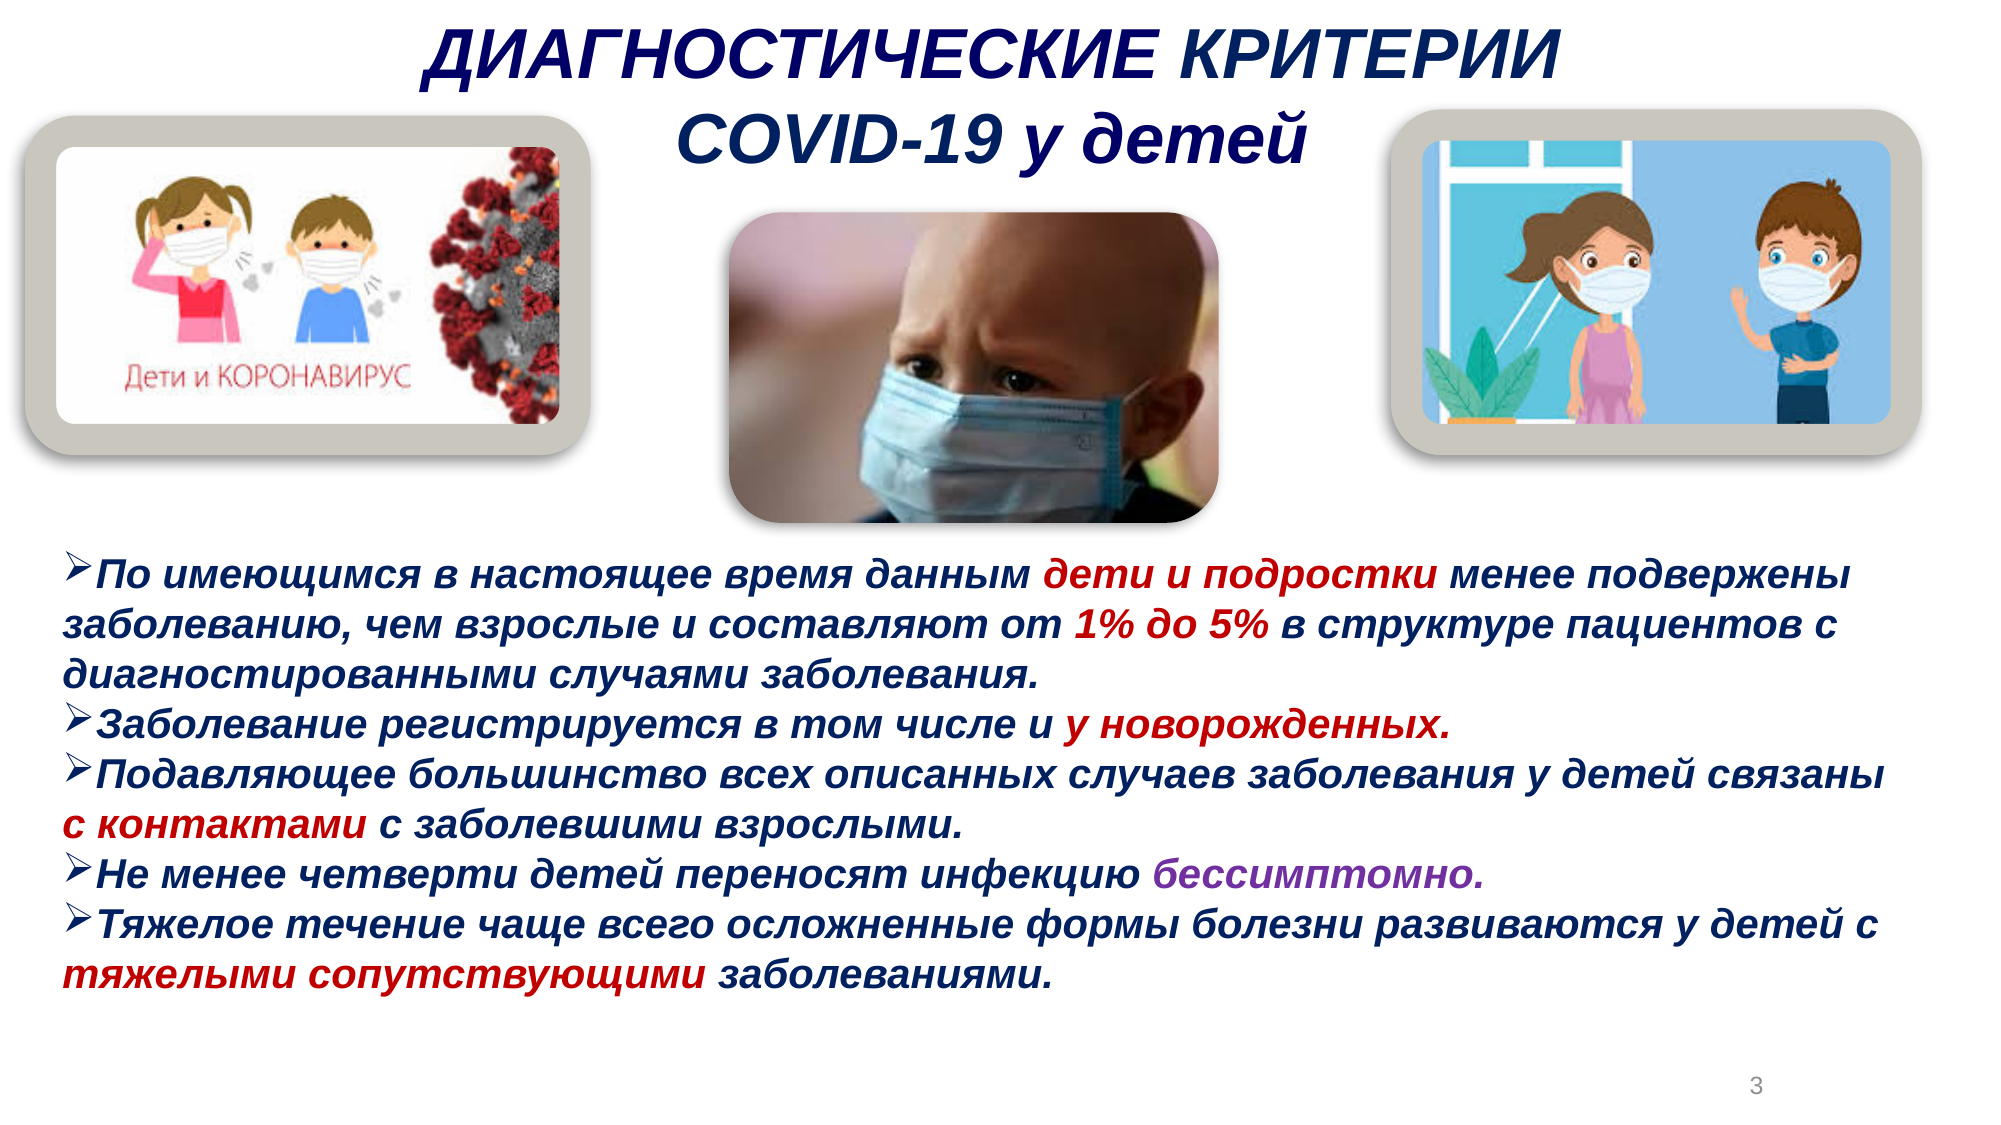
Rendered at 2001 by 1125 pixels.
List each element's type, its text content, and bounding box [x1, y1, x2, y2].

text_box 3 [1746, 1070, 1767, 1100]
text_box ДИАГНОСТИЧЕСКИЕ КРИТЕРИИ COVID-19 у детей [28, 0, 1957, 185]
picture [729, 212, 1219, 523]
text_box [25, 185, 1199, 516]
picture [40, 131, 575, 440]
text_box По имеющимся в настоящее время данным дети и подростки менее подвержены заболеванию, чем взрослые и составляют от 1% до 5% в структуре пациентов с диагностированными случаями заболевания. Заболевание регистрируется в том числе и у новорожденных. Подавляющее большинство всех описанных случаев заболевания у детей связаны с контактами с заболевшими взрослыми. Не менее четверти детей переносят инфекцию бессимптомно. Тяжелое течение чаще всего осложненные формы болезни развиваются у детей с тяжелыми сопутствующими заболеваниями. [47, 539, 1913, 1005]
picture [1406, 124, 1907, 440]
